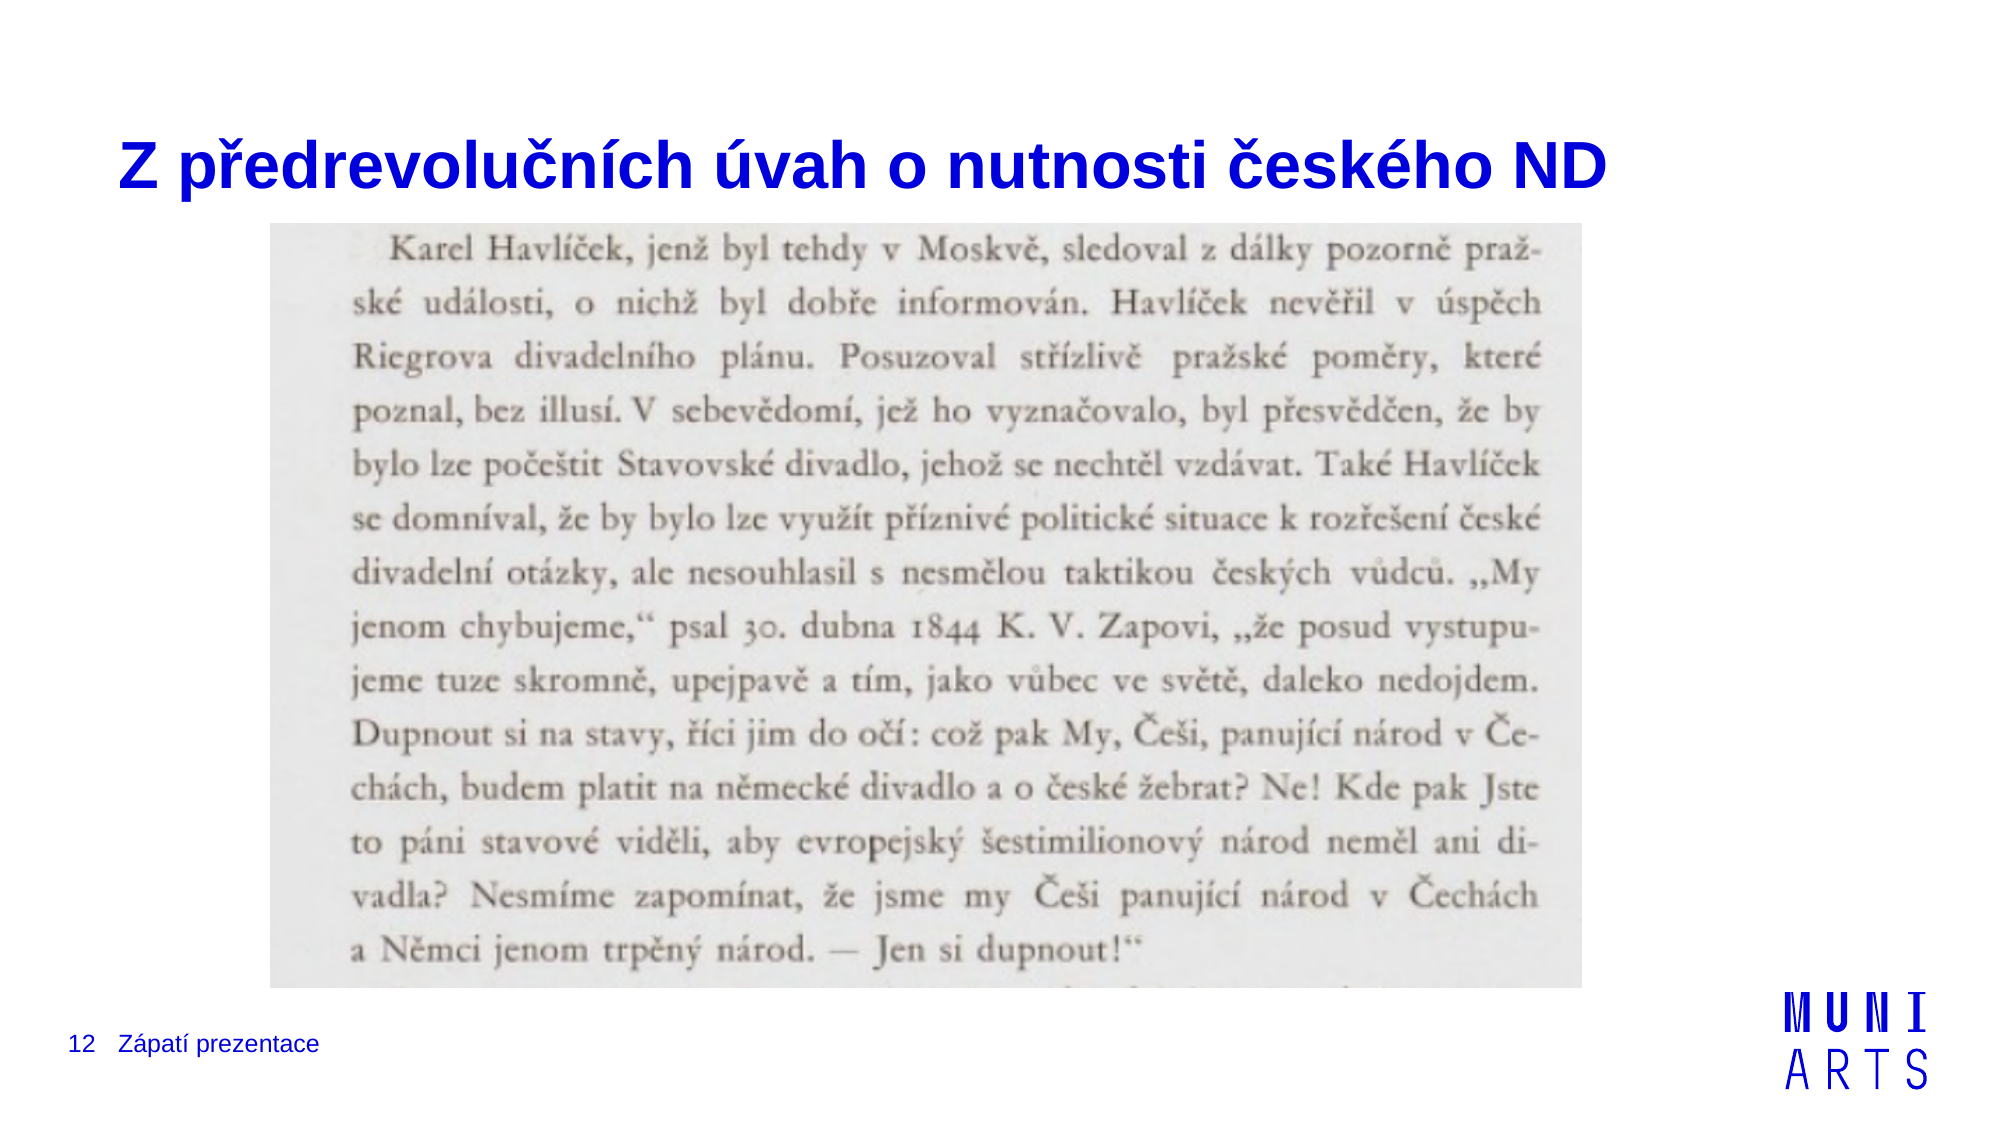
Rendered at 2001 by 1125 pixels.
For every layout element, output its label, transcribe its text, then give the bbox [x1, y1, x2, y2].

footer Zápatí prezentace [118, 1021, 1418, 1063]
slide_number 12 [67, 1021, 110, 1063]
title Z předrevolučních úvah o nutnosti českého ND [118, 118, 1883, 193]
picture [269, 223, 1582, 988]
